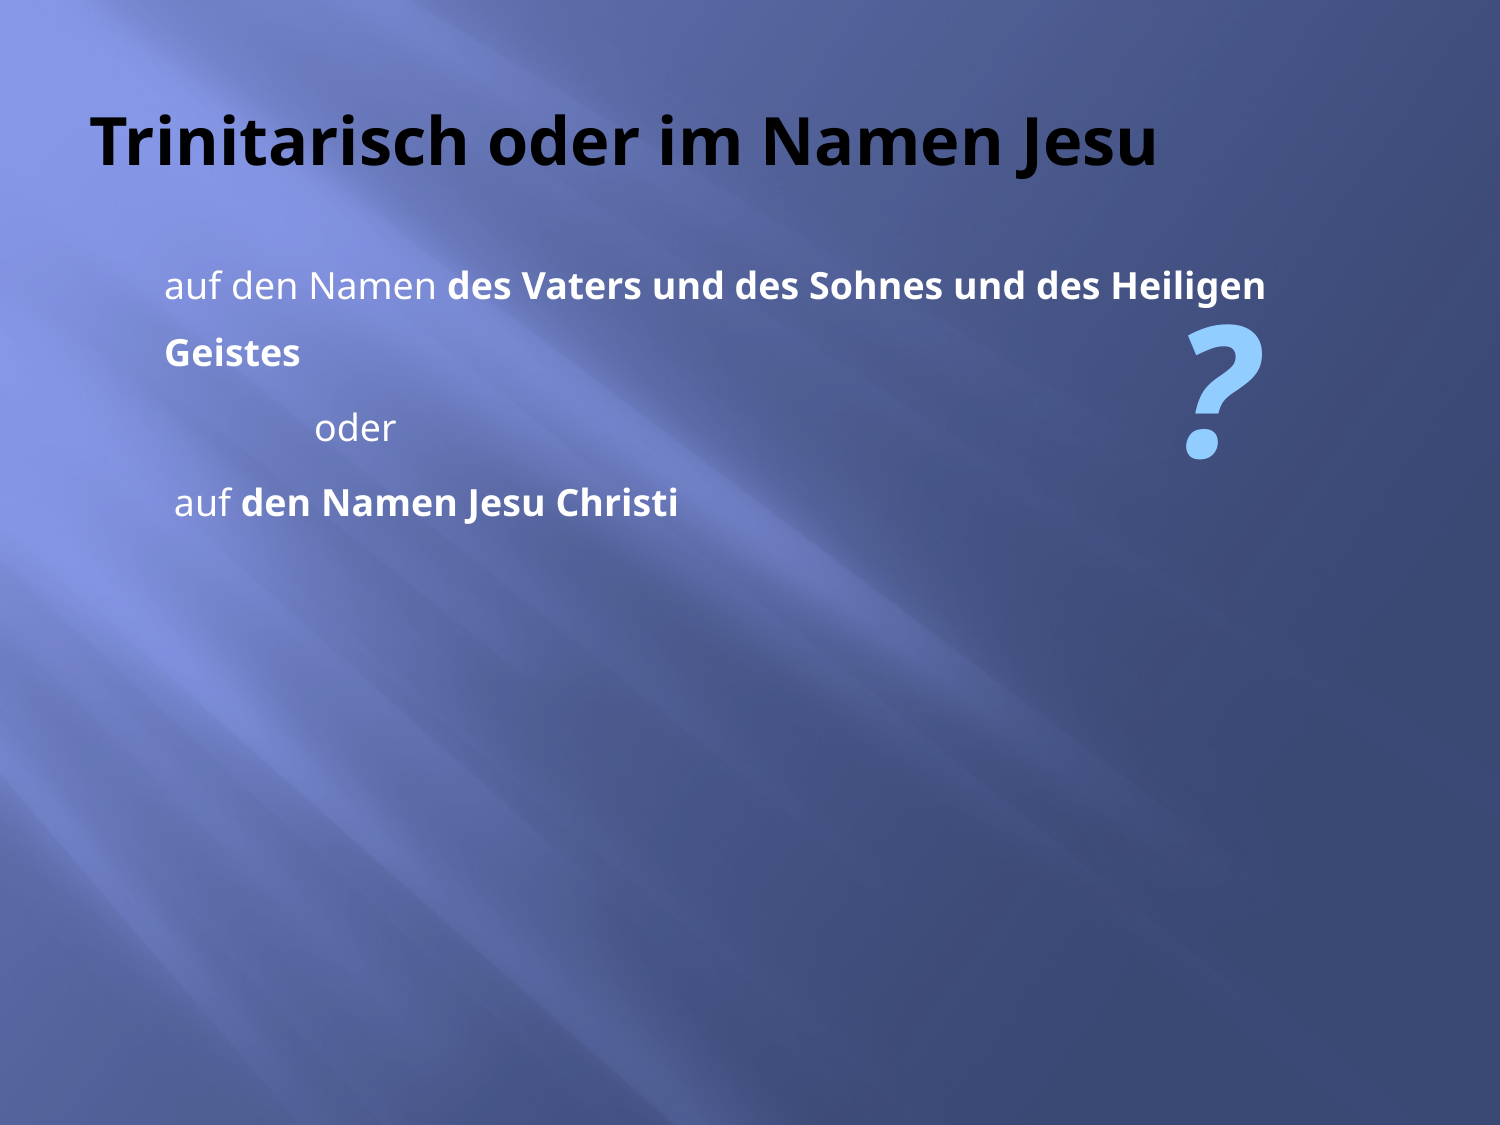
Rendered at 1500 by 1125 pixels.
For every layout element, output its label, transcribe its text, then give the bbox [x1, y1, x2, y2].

list auf den Namen des Vaters und des Sohnes und des Heiligen Geistes oder auf den Namen Jesu Christi [76, 231, 1427, 551]
text_box ? [1157, 267, 1382, 502]
title Trinitarisch oder im Namen Jesu [75, 45, 1425, 233]
